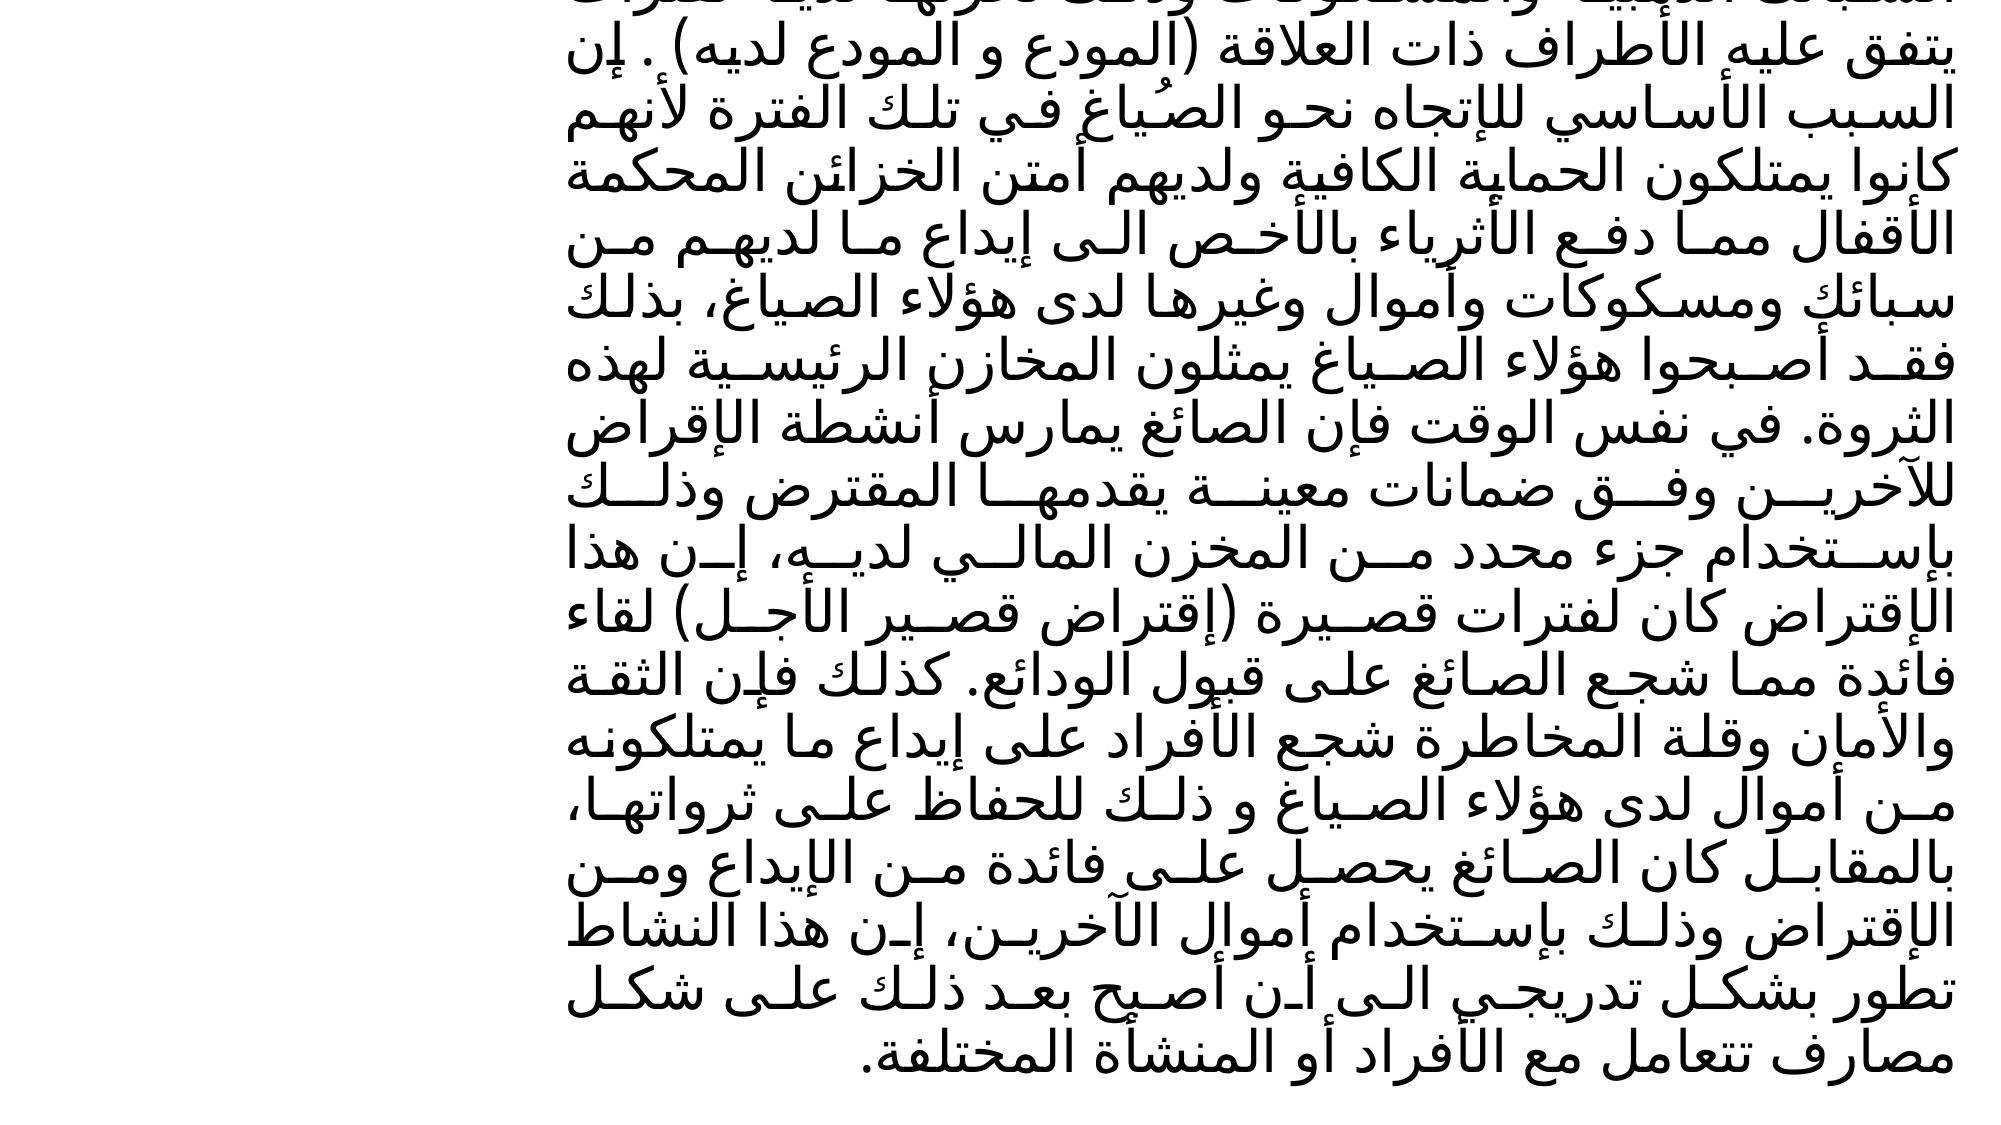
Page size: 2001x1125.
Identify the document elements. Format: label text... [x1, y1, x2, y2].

title المرحلة الثانية // مرحلة الصائغ :- إن دور الصائغ في تلك الفترة كان قريب جداً من دور المصارف في الوقت الحاضر، حيث كان الصائغ يقبل السبائك الذهبية والمسكوكات وذلك لخزنها لديه لفترات يتفق عليه الأطراف ذات العلاقة (المودع و المودع لديه) . إن السبب الأساسي للإتجاه نحو الصُياغ في تلك الفترة لأنهم كانوا يمتلكون الحماية الكافية ولديهم أمتن الخزائن المحكمة الأقفال مما دفع الأثرياء بالأخص الى إيداع ما لديهم من سبائك ومسكوكات وأموال وغيرها لدى هؤلاء الصياغ، بذلك فقد أصبحوا هؤلاء الصياغ يمثلون المخازن الرئيسية لهذه الثروة. في نفس الوقت فإن الصائغ يمارس أنشطة الإقراض للآخرين وفق ضمانات معينة يقدمها المقترض وذلك بإستخدام جزء محدد من المخزن المالي لديه، إن هذا الإقتراض كان لفترات قصيرة (إقتراض قصير الأجل) لقاء فائدة مما شجع الصائغ على قبول الودائع. كذلك فإن الثقة والأمان وقلة المخاطرة شجع الأفراد على إيداع ما يمتلكونه من أموال لدى هؤلاء الصياغ و ذلك للحفاظ على ثرواتها، بالمقابل كان الصائغ يحصل على فائدة من الإيداع ومن الإقتراض وذلك بإستخدام أموال الآخرين، إن هذا النشاط تطور بشكل تدريجي الى أن أصبح بعد ذلك على شكل مصارف تتعامل مع الأفراد أو المنشأة المختلفة. [549, 42, 1974, 1093]
